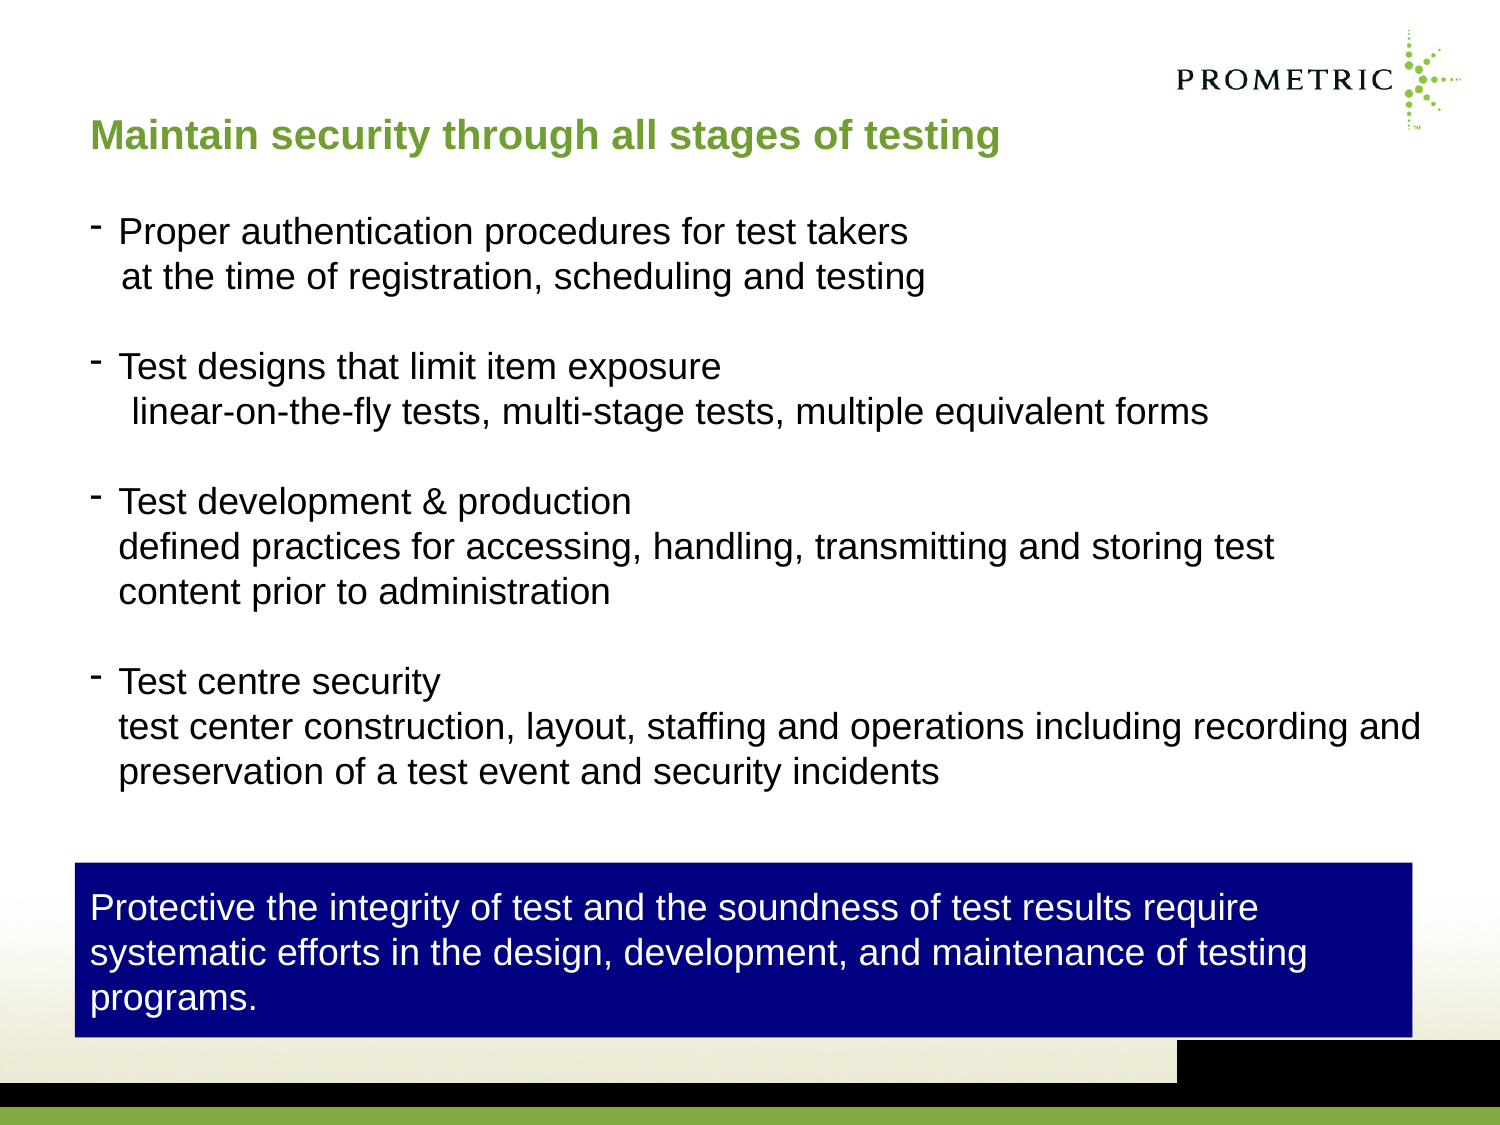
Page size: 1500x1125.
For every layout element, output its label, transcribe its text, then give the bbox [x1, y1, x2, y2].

text_box Protective the integrity of test and the soundness of test results require systematic efforts in the design, development, and maintenance of testing programs. [74, 862, 1413, 1038]
picture [0, 0, 1500, 1125]
title Maintain security through all stages of testing [74, 99, 1376, 188]
text_box Proper authentication procedures for test takers at the time of registration, scheduling and testing Test designs that limit item exposure linear-on-the-fly tests, multi-stage tests, multiple equivalent forms Test development & production defined practices for accessing, handling, transmitting and storing test content prior to administration Test centre security test center construction, layout, staffing and operations including recording and preservation of a test event and security incidents [75, 199, 1450, 800]
